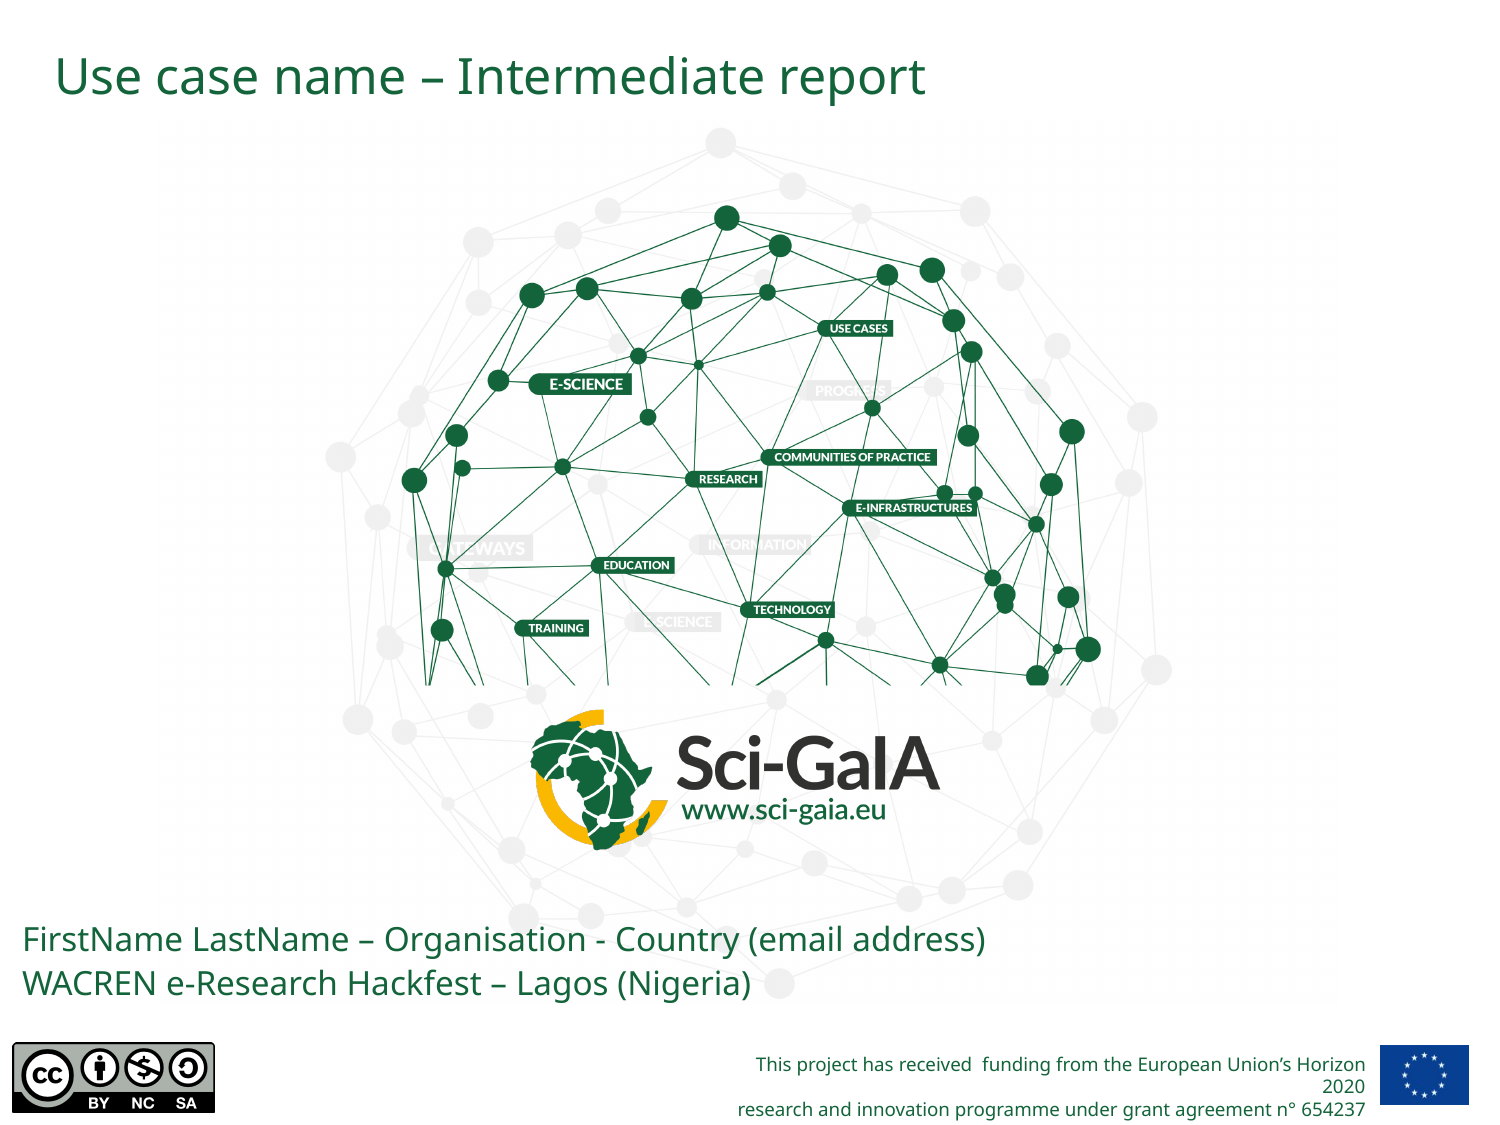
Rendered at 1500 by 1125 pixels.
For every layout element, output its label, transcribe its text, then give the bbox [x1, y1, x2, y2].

picture [12, 1042, 215, 1113]
picture [158, 120, 1338, 906]
text_box FirstName LastName – Organisation - Country (email address) WACREN e-Research Hackfest – Lagos (Nigeria) [7, 906, 1500, 1010]
picture [1380, 1045, 1469, 1105]
text_box Use case name – Intermediate report [39, 31, 1470, 112]
